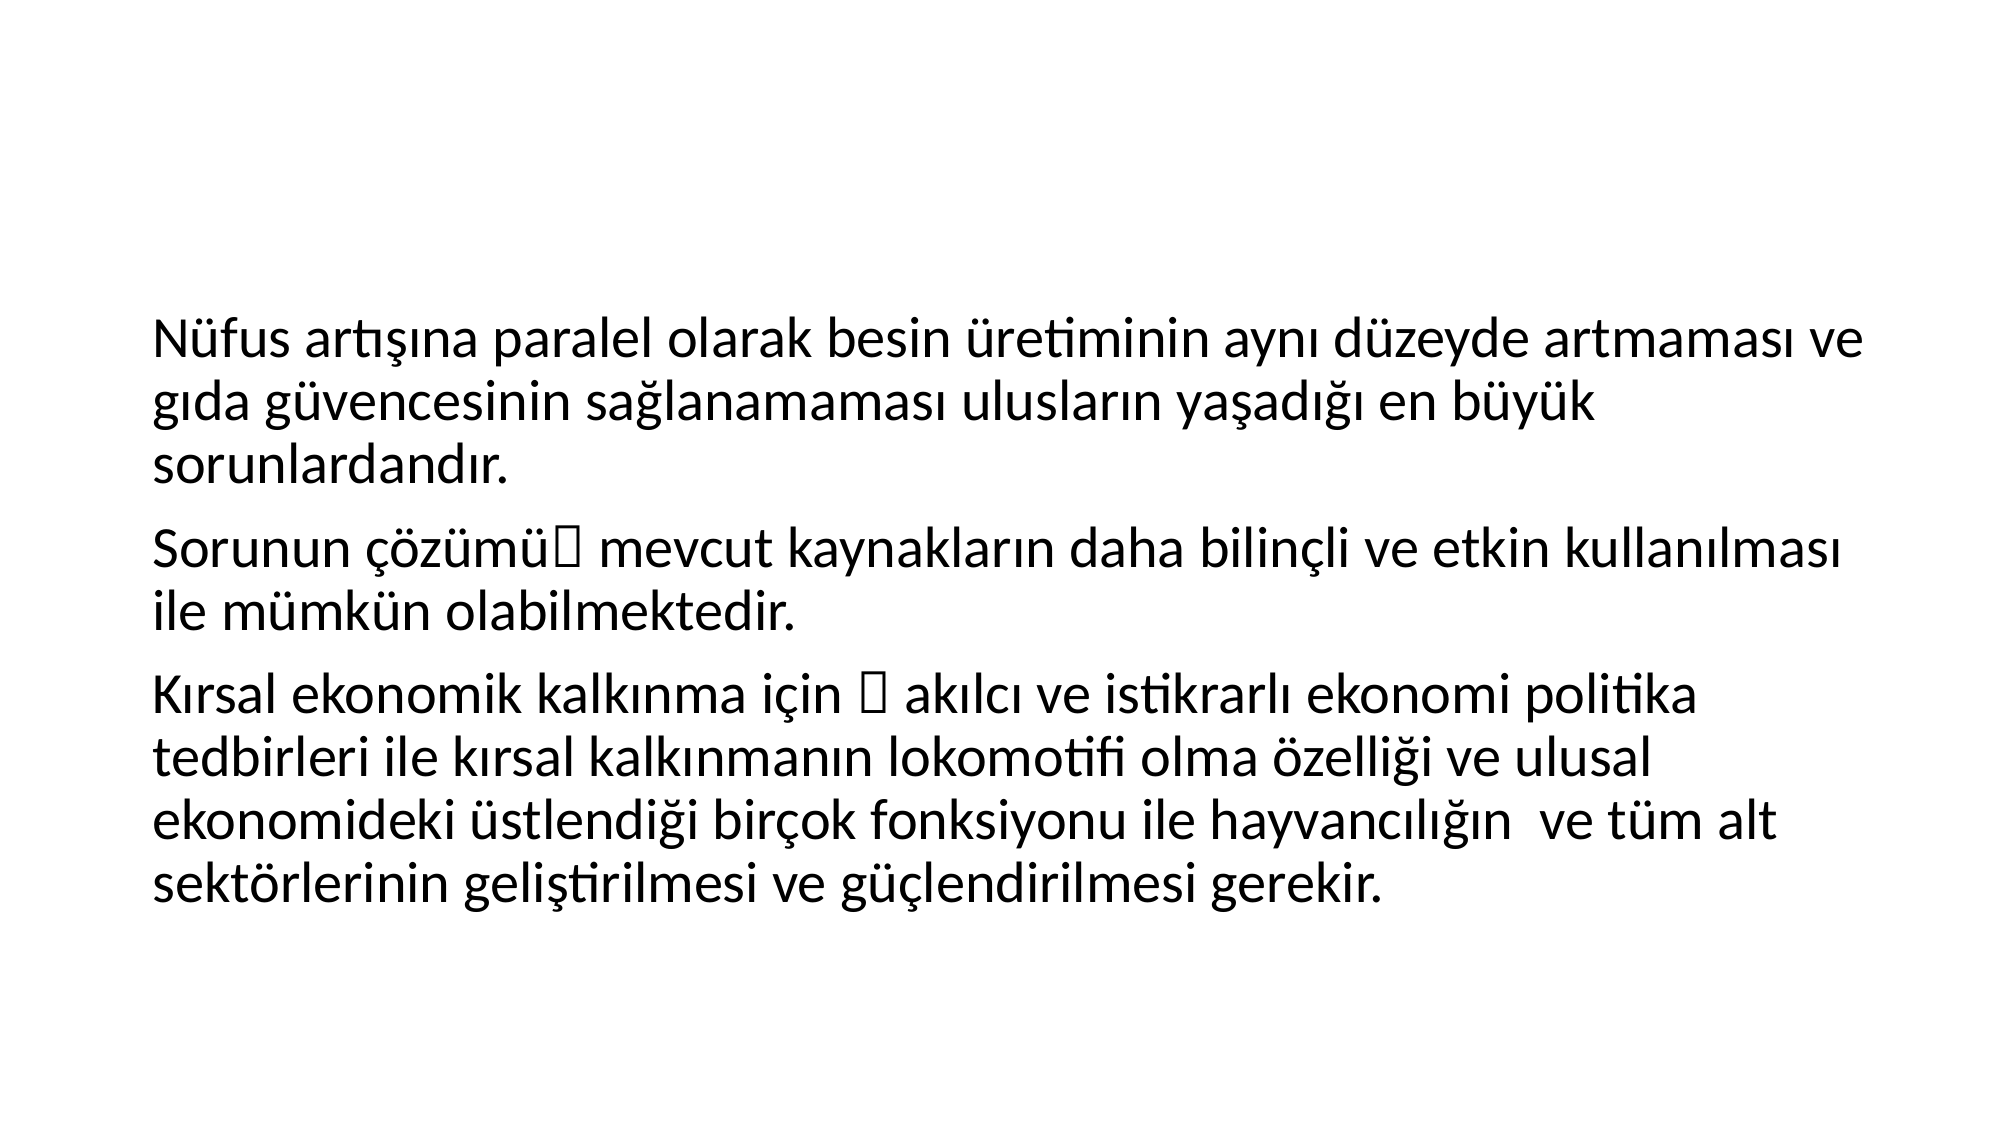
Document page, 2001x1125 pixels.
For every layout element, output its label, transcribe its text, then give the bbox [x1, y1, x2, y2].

list Nüfus artışına paralel olarak besin üretiminin aynı düzeyde artmaması ve gıda güvencesinin sağlanamaması ulusların yaşadığı en büyük sorunlardandır. Sorunun çözümü mevcut kaynakların daha bilinçli ve etkin kullanılması ile mümkün olabilmektedir. Kırsal ekonomik kalkınma için  akılcı ve istikrarlı ekonomi politika tedbirleri ile kırsal kalkınmanın lokomotifi olma özelliği ve ulusal ekonomideki üstlendiği birçok fonksiyonu ile hayvancılığın ve tüm alt sektörlerinin geliştirilmesi ve güçlendirilmesi gerekir. [137, 299, 1888, 1014]
